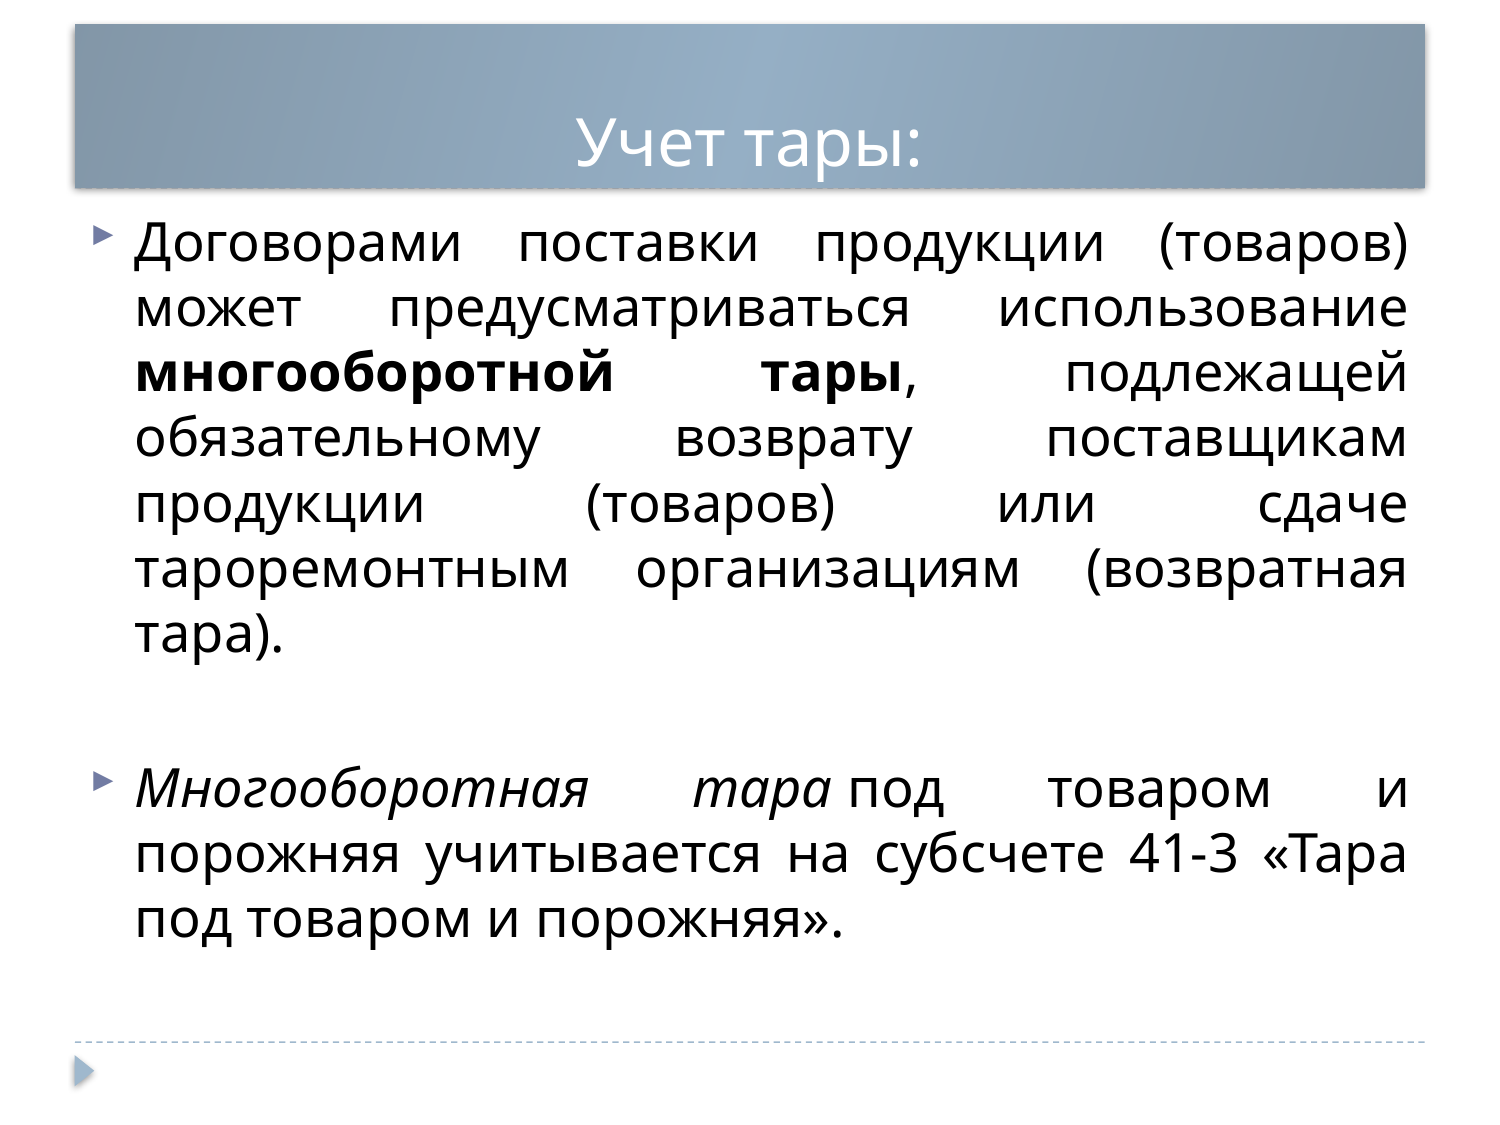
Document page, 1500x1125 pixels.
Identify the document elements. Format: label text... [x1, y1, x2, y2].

list Договорами поставки продукции (товаров) может предусматриваться использование многооборотной тары, подлежащей обязательному возврату поставщикам продукции (товаров) или сдаче тароремонтным организациям (возвратная тара). Многооборотная тара под товаром и порожняя учитывается на субсчете 41-3 «Тара под товаром и порожняя». [75, 200, 1425, 1010]
title Учет тары: [75, 24, 1425, 188]
